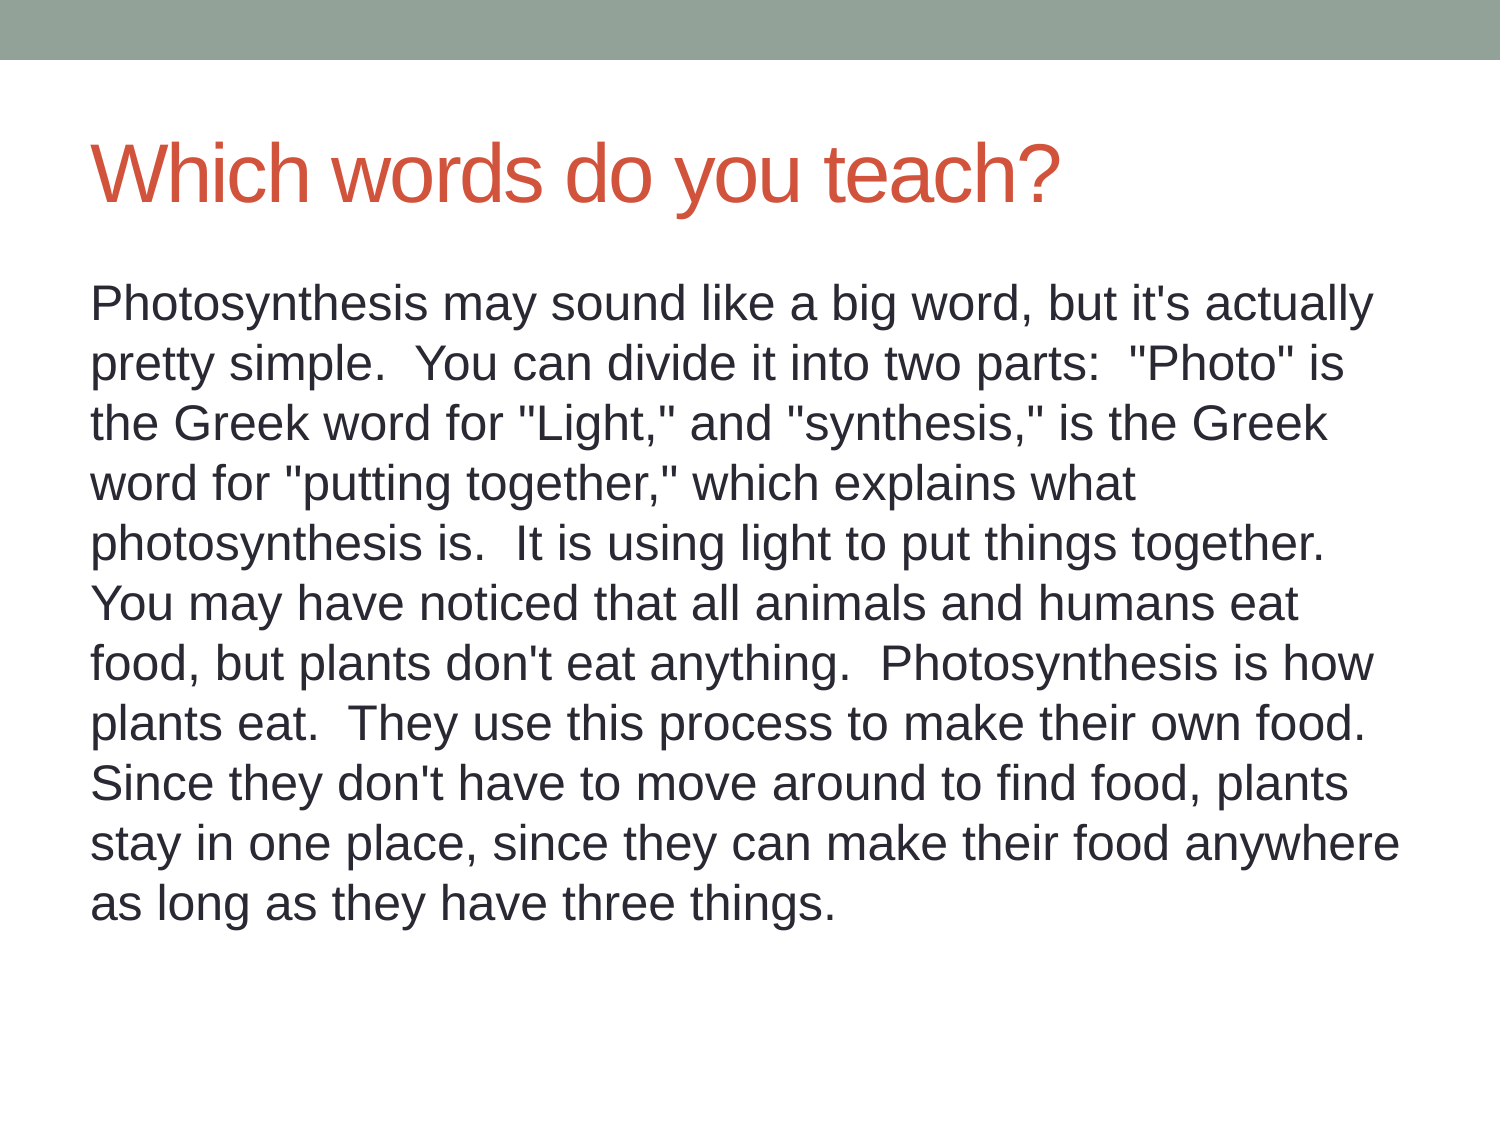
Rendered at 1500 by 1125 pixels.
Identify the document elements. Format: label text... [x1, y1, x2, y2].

list Photosynthesis may sound like a big word, but it's actually pretty simple. You can divide it into two parts: "Photo" is the Greek word for "Light," and "synthesis," is the Greek word for "putting together," which explains what photosynthesis is. It is using light to put things together. You may have noticed that all animals and humans eat food, but plants don't eat anything. Photosynthesis is how plants eat. They use this process to make their own food. Since they don't have to move around to find food, plants stay in one place, since they can make their food anywhere as long as they have three things. [75, 262, 1425, 1063]
title Which words do you teach? [75, 87, 1425, 250]
